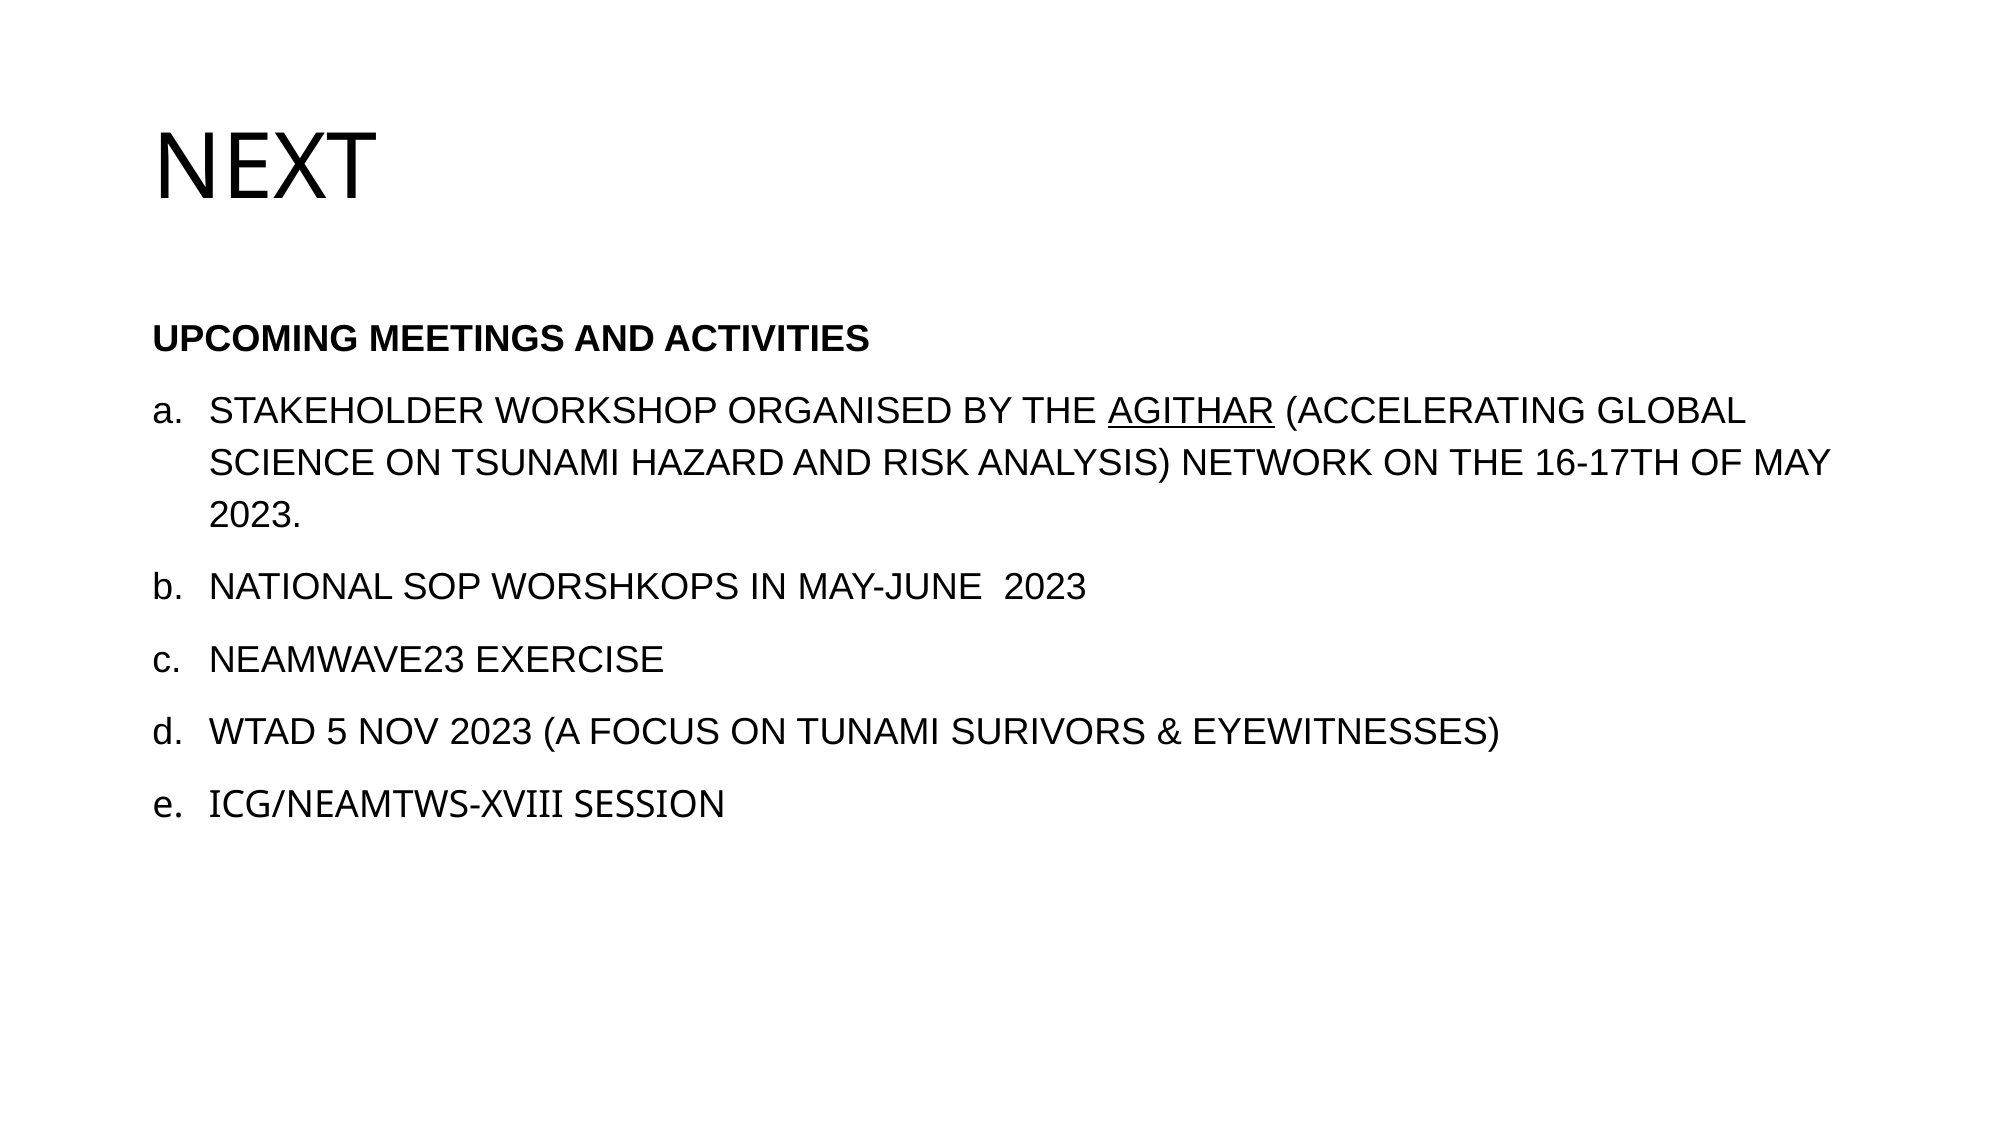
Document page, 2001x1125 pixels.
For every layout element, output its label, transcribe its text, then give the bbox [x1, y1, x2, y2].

list UPCOMING MEETINGS AND ACTIVITIES STAKEHOLDER WORKSHOP ORGANISED BY THE AGITHAR (ACCELERATING GLOBAL SCIENCE ON TSUNAMI HAZARD AND RISK ANALYSIS) NETWORK ON THE 16-17TH OF MAY 2023. NATIONAL SOP WORSHKOPS IN MAY-JUNE 2023 NEAMWAVE23 EXERCISE WTAD 5 NOV 2023 (A FOCUS ON TUNAMI SURIVORS & EYEWITNESSES) ICG/NEAMTWS-XVIII SESSION EGYPT. HOSTED BY NIOF [137, 299, 1863, 1014]
title NEXT [137, 59, 1863, 278]
